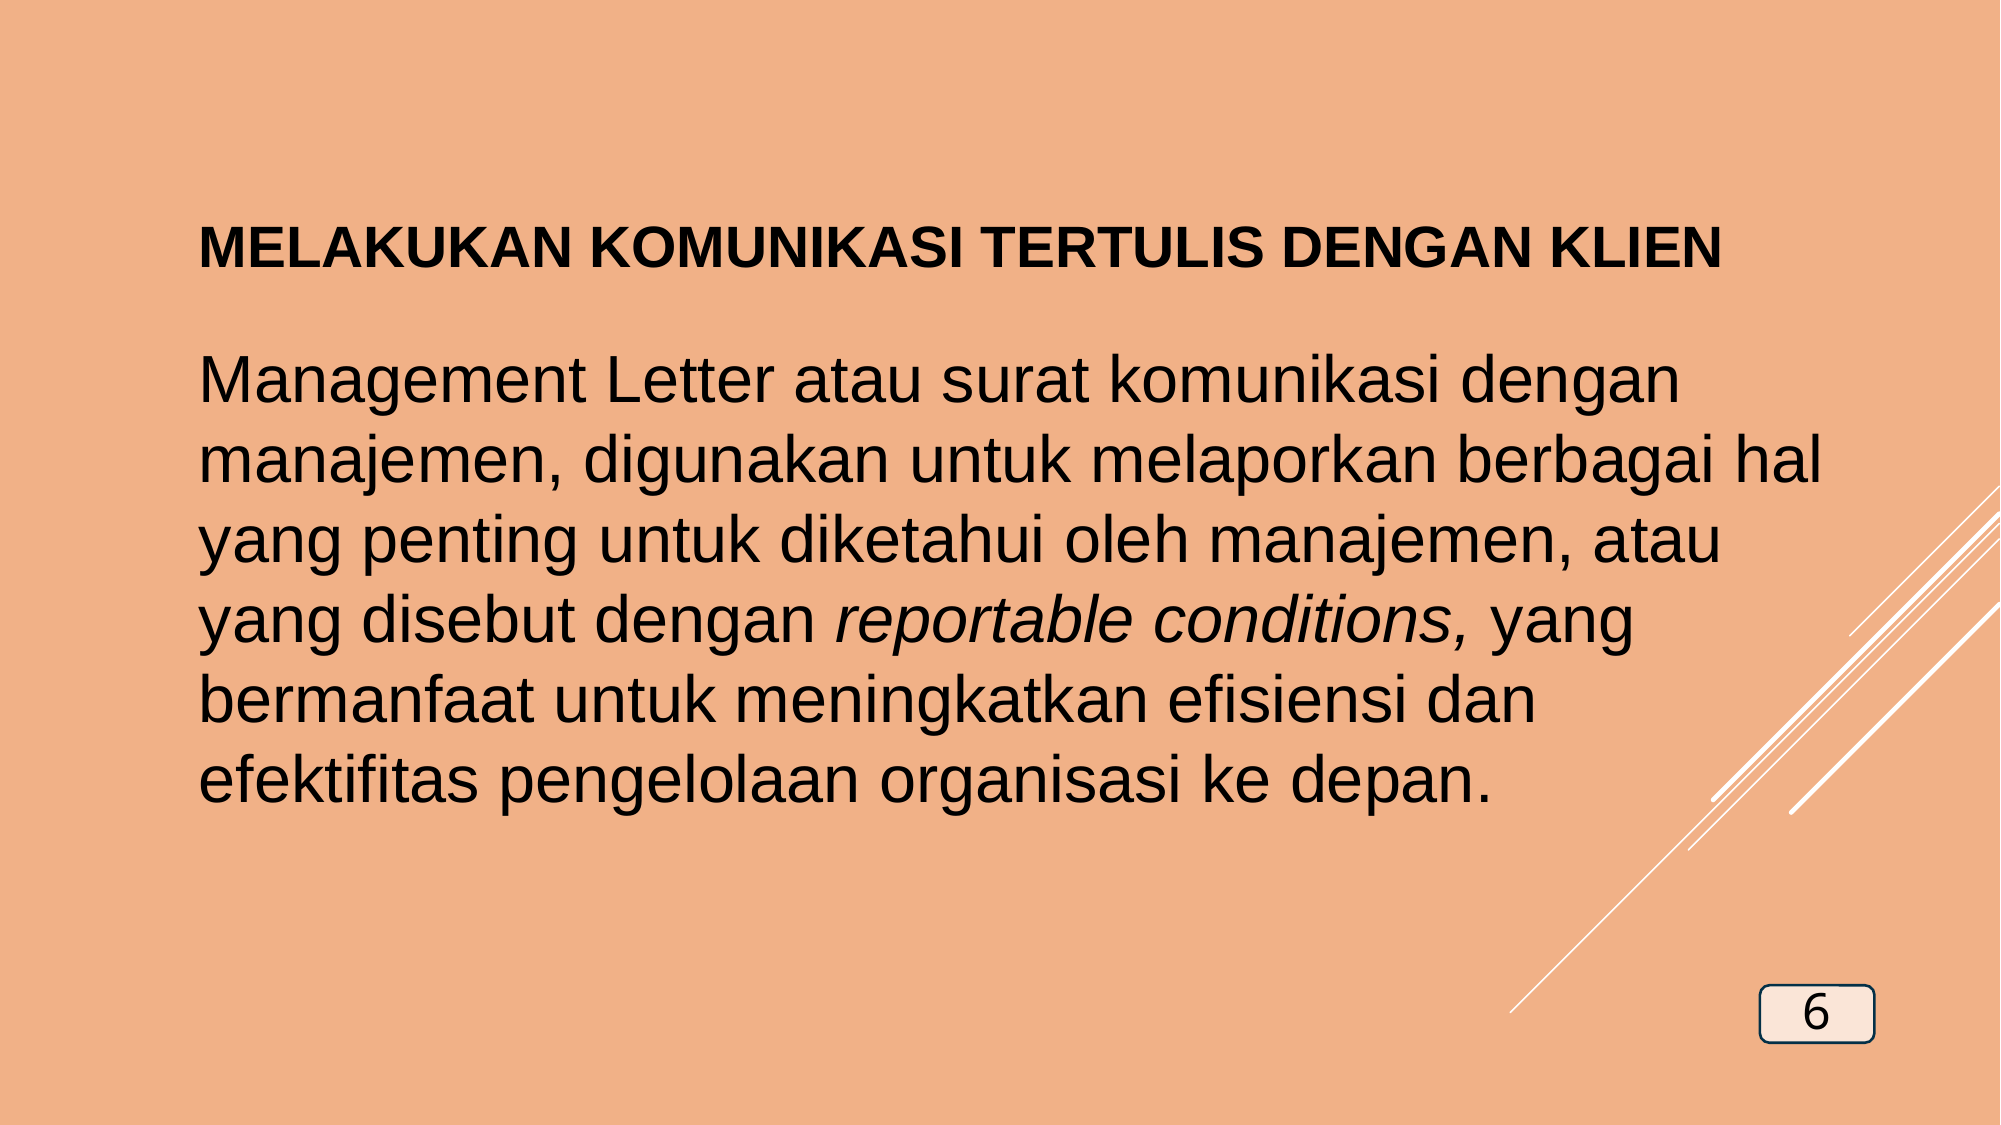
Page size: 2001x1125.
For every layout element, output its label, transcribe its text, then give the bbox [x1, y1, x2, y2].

list Management Letter atau surat komunikasi dengan manajemen, digunakan untuk melaporkan berbagai hal yang penting untuk diketahui oleh manajemen, atau yang disebut dengan reportable conditions, yang bermanfaat untuk meningkatkan efisiensi dan efektifitas pengelolaan organisasi ke depan. [184, 328, 1842, 846]
title MELAKUKAN KOMUNIKASI TERTULIS DENGAN KLIEN [184, 202, 1880, 280]
